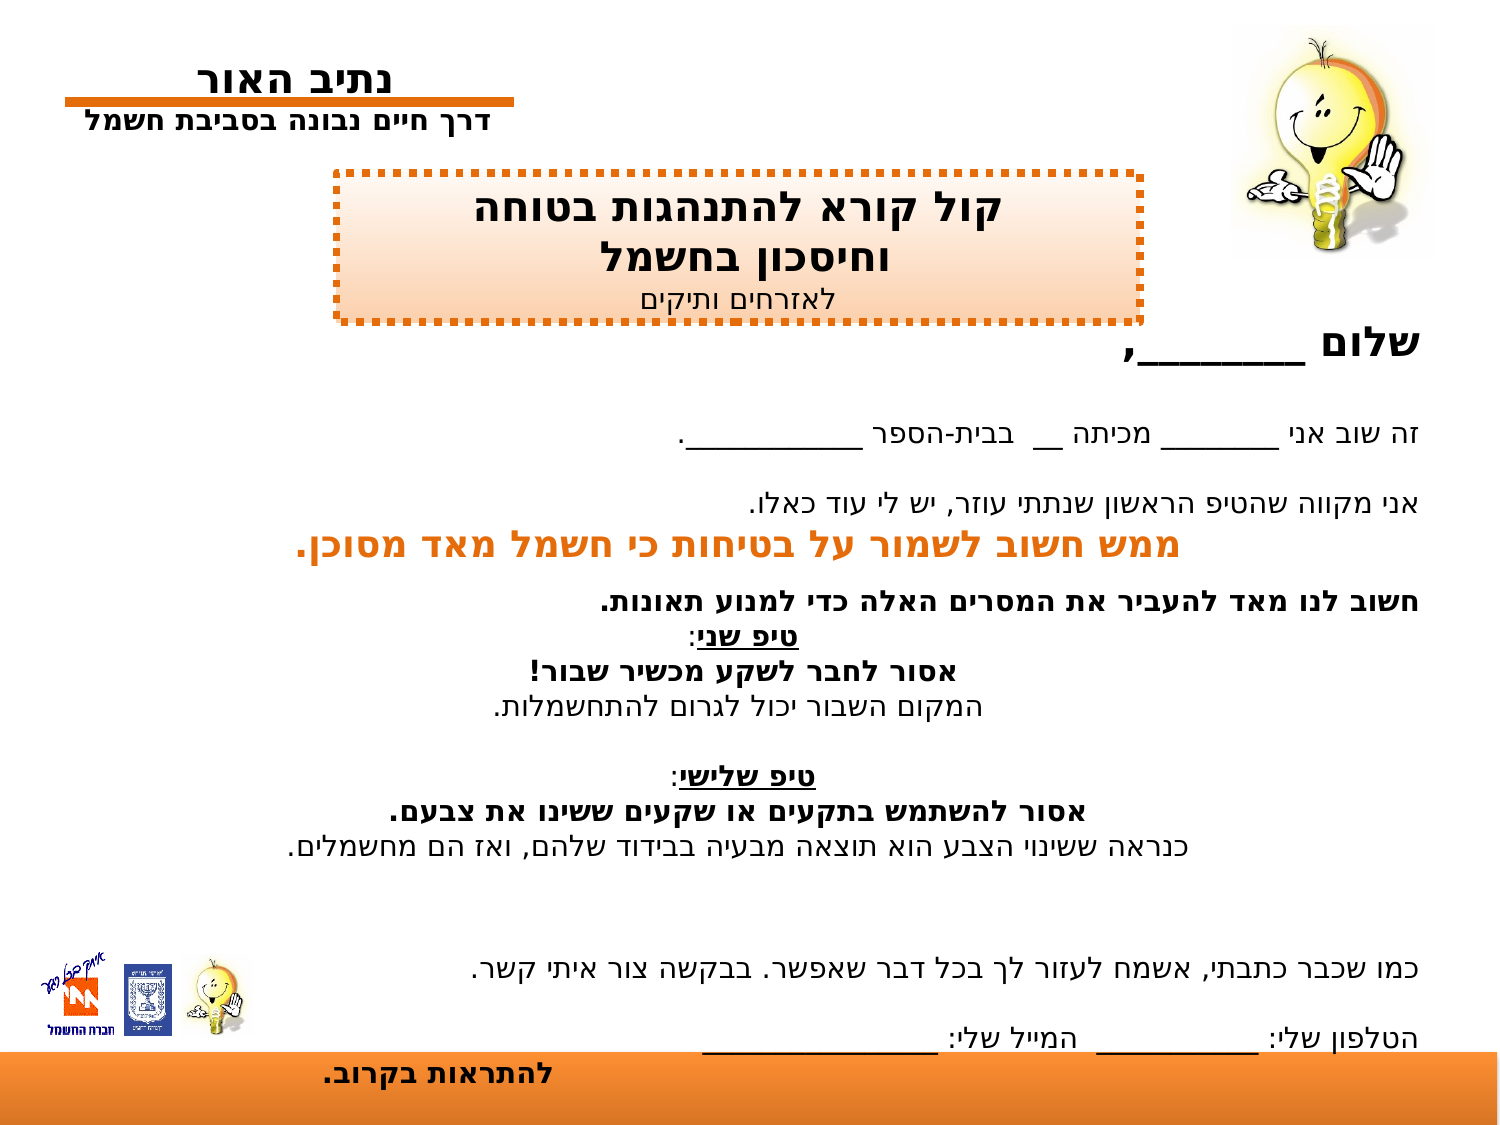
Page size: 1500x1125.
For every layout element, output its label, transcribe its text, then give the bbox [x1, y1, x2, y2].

text_box [0, 1052, 1498, 1125]
text_box שלום ________, זה שוב אני ________ מכיתה __ בבית-הספר ____________. אני מקווה שהטיפ הראשון שנתתי עוזר, יש לי עוד כאלו. ממש חשוב לשמור על בטיחות כי חשמל מאד מסוכן. חשוב לנו מאד להעביר את המסרים האלה כדי למנוע תאונות. טיפ שני: אסור לחבר לשקע מכשיר שבור! המקום השבור יכול לגרום להתחשמלות. טיפ שלישי: אסור להשתמש בתקעים או שקעים ששינו את צבעם. כנראה ששינוי הצבע הוא תוצאה מבעיה בבידוד שלהם, ואז הם מחשמלים. כמו שכבר כתבתי, אשמח לעזור לך בכל דבר שאפשר. בבקשה צור איתי קשר. הטלפון שלי: ___________ המייל שלי: ________________ להתראות בקרוב. [41, 257, 1436, 1097]
picture [181, 953, 255, 1038]
picture [123, 964, 172, 1037]
text_box נתיב האור דרך חיים נבונה בסביבת חשמל [2, 44, 573, 145]
picture [1231, 25, 1436, 259]
picture [41, 951, 115, 1036]
text_box קול קורא להתנהגות בטוחה וחיסכון בחשמל לאזרחים ותיקים [336, 172, 1140, 257]
